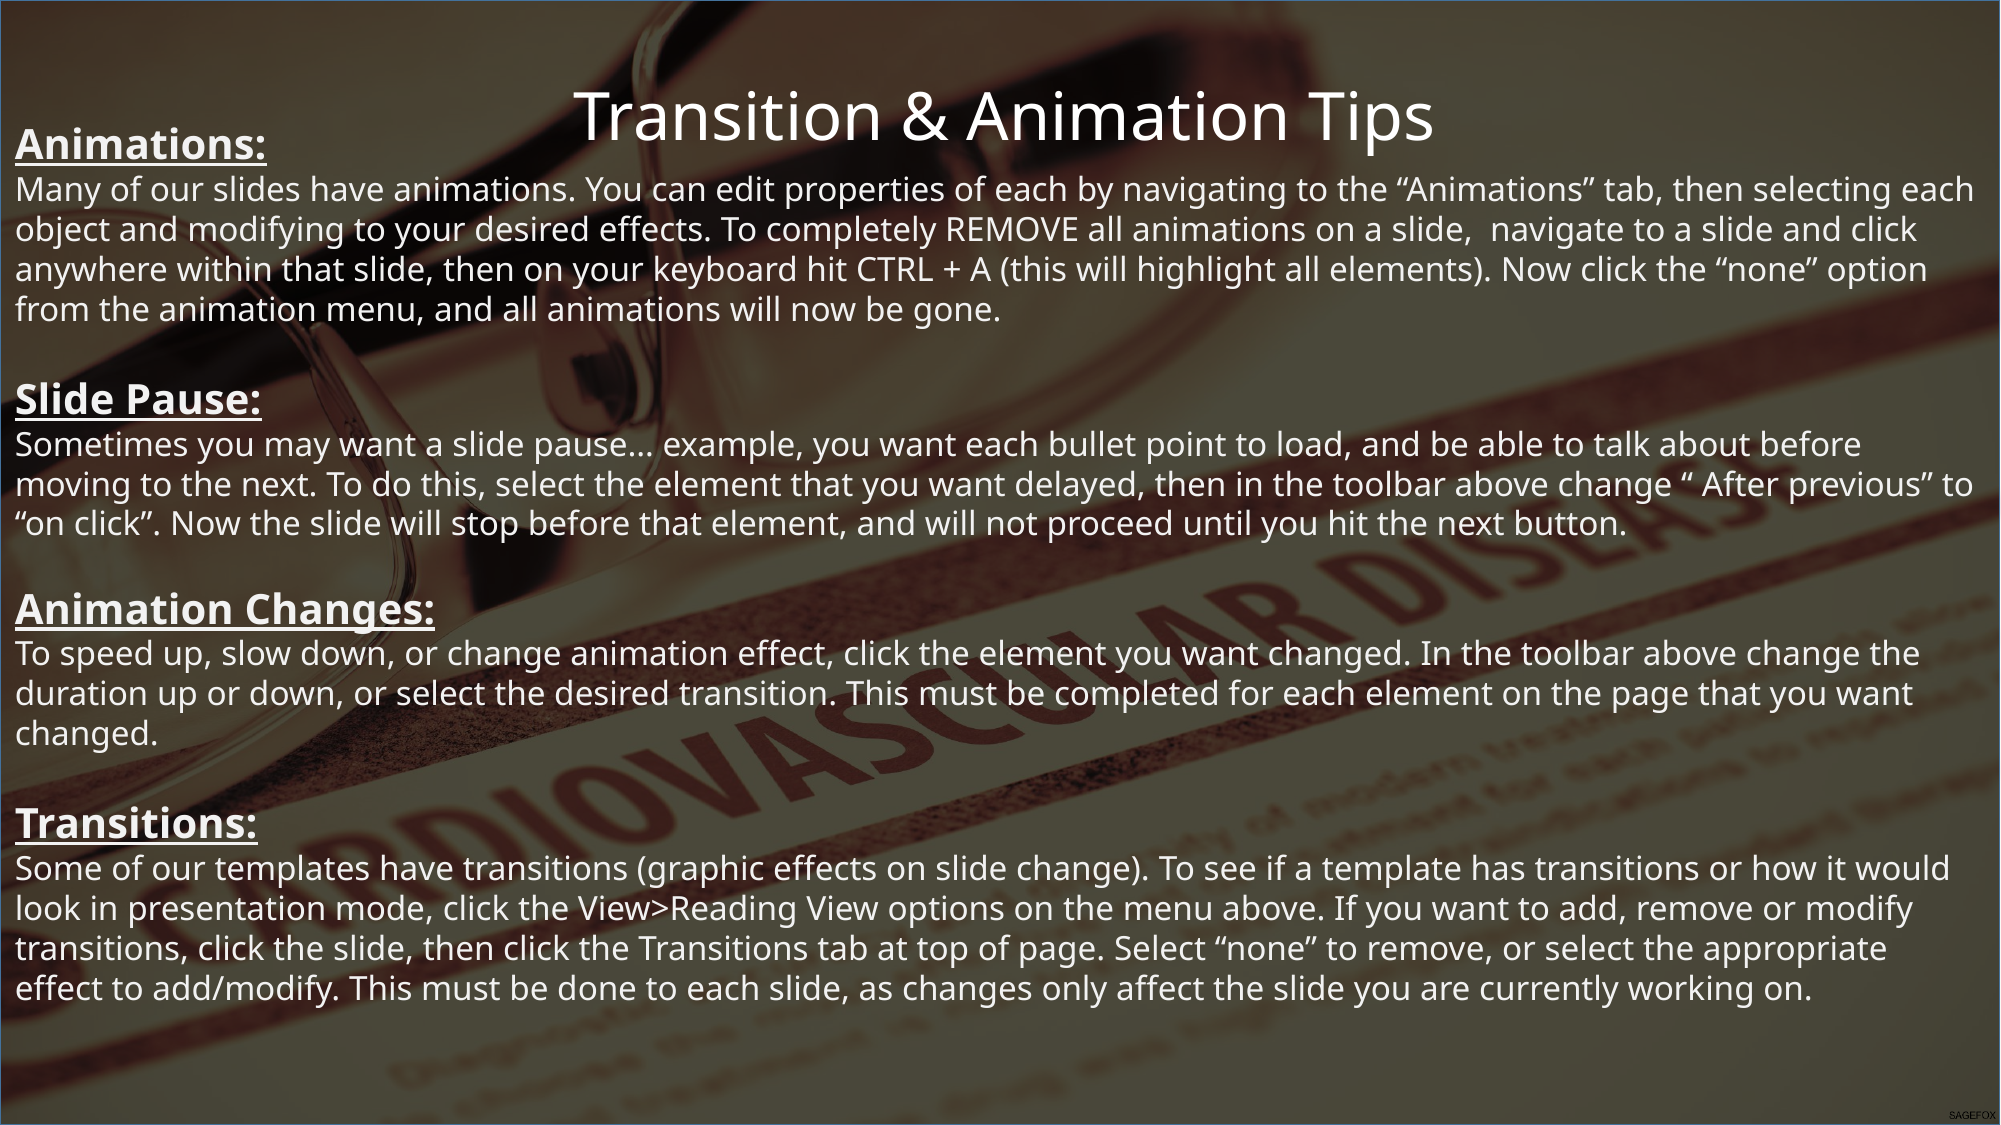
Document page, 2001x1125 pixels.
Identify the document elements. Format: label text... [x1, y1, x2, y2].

title Transition & Animation Tips [477, 59, 1532, 177]
text_box Animations: Many of our slides have animations. You can edit properties of each by navigating to the “Animations” tab, then selecting each object and modifying to your desired effects. To completely REMOVE all animations on a slide, navigate to a slide and click anywhere within that slide, then on your keyboard hit CTRL + A (this will highlight all elements). Now click the “none” option from the animation menu, and all animations will now be gone. Slide Pause: Sometimes you may want a slide pause… example, you want each bullet point to load, and be able to talk about before moving to the next. To do this, select the element that you want delayed, then in the toolbar above change “ After previous” to “on click”. Now the slide will stop before that element, and will not proceed until you hit the next button. Animation Changes: To speed up, slow down, or change animation effect, click the element you want changed. In the toolbar above change the duration up or down, or select the desired transition. This must be completed for each element on the page that you want changed. Transitions: Some of our templates have transitions (graphic effects on slide change). To see if a template has transitions or how it would look in presentation mode, click the View>Reading View options on the menu above. If you want to add, remove or modify transitions, click the slide, then click the Transitions tab at top of page. Select “none” to remove, or select the appropriate effect to add/modify. This must be done to each slide, as changes only affect the slide you are currently working on. [0, 0, 2000, 1125]
